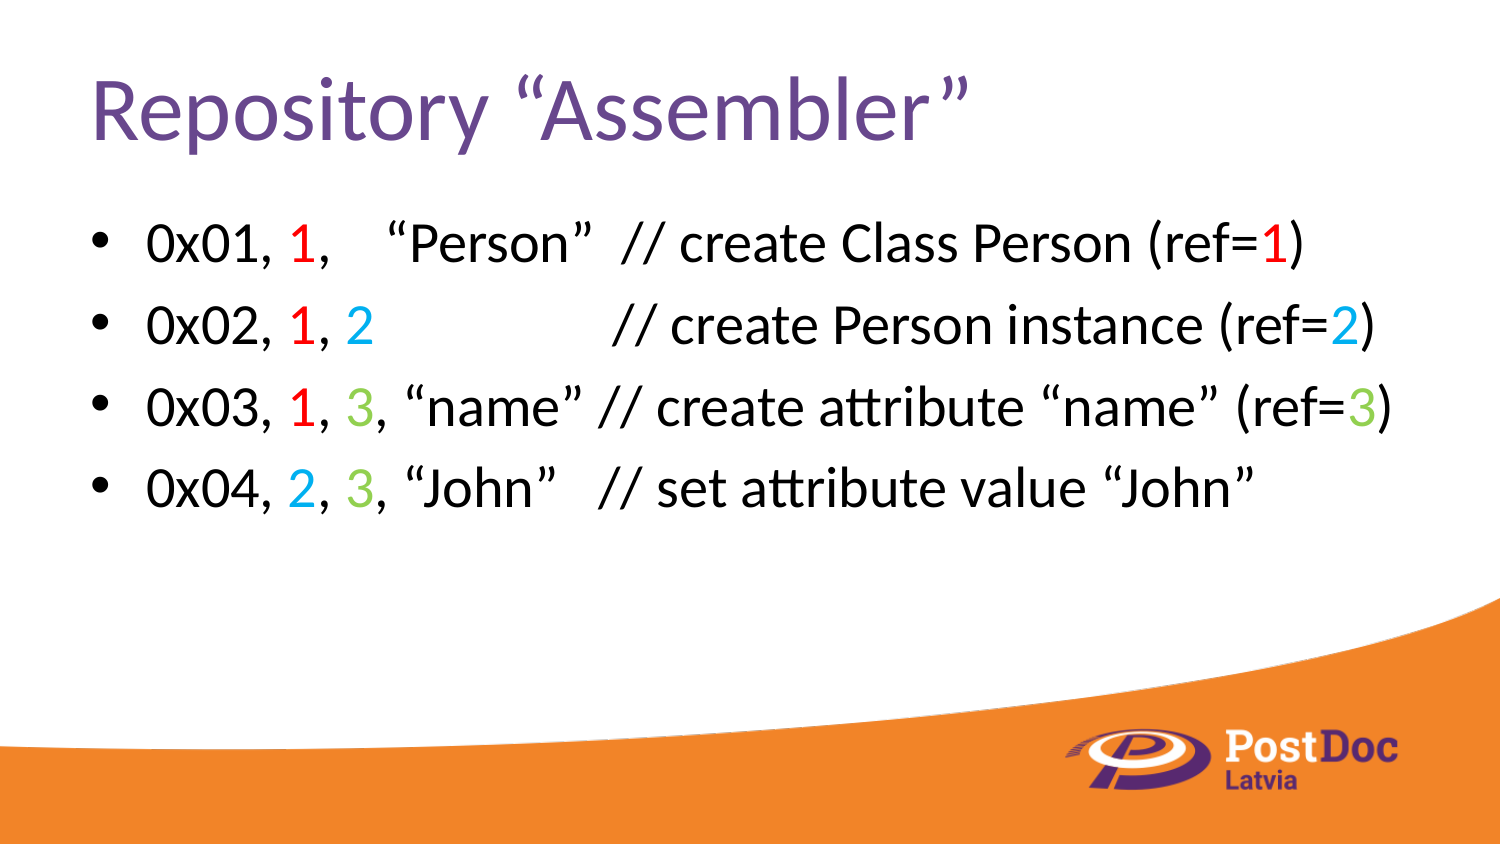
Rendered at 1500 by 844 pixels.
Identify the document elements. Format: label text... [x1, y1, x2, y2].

title Repository “Assembler” [75, 33, 1425, 175]
picture [0, 598, 1500, 844]
list 0x01, 1, “Person” // create Class Person (ref=1) 0x02, 1, 2 // create Person instance (ref=2) 0x03, 1, 3, “name” // create attribute “name” (ref=3) 0x04, 2, 3, “John” // set attribute value “John” [75, 196, 1476, 754]
